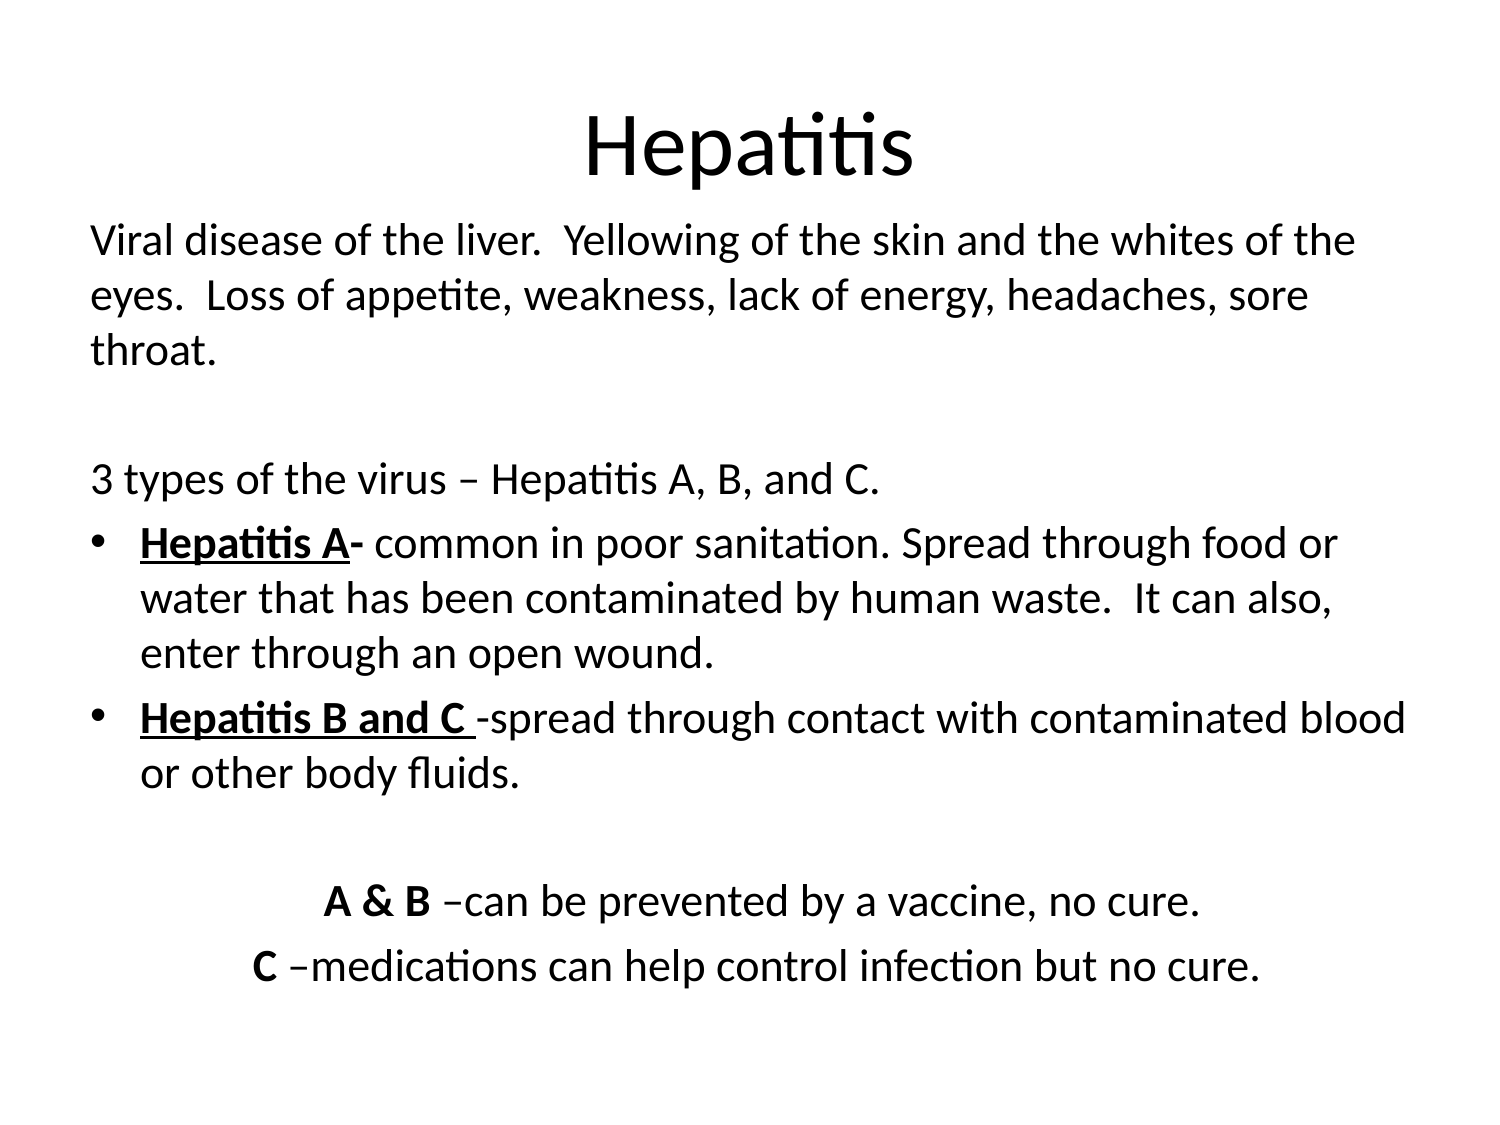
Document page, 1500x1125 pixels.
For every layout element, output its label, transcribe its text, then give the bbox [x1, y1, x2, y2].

list Viral disease of the liver. Yellowing of the skin and the whites of the eyes. Loss of appetite, weakness, lack of energy, headaches, sore throat. 3 types of the virus – Hepatitis A, B, and C. Hepatitis A- common in poor sanitation. Spread through food or water that has been contaminated by human waste. It can also, enter through an open wound. Hepatitis B and C -spread through contact with contaminated blood or other body fluids. A & B –can be prevented by a vaccine, no cure. C –medications can help control infection but no cure. [75, 201, 1450, 1005]
title Hepatitis [75, 45, 1425, 201]
